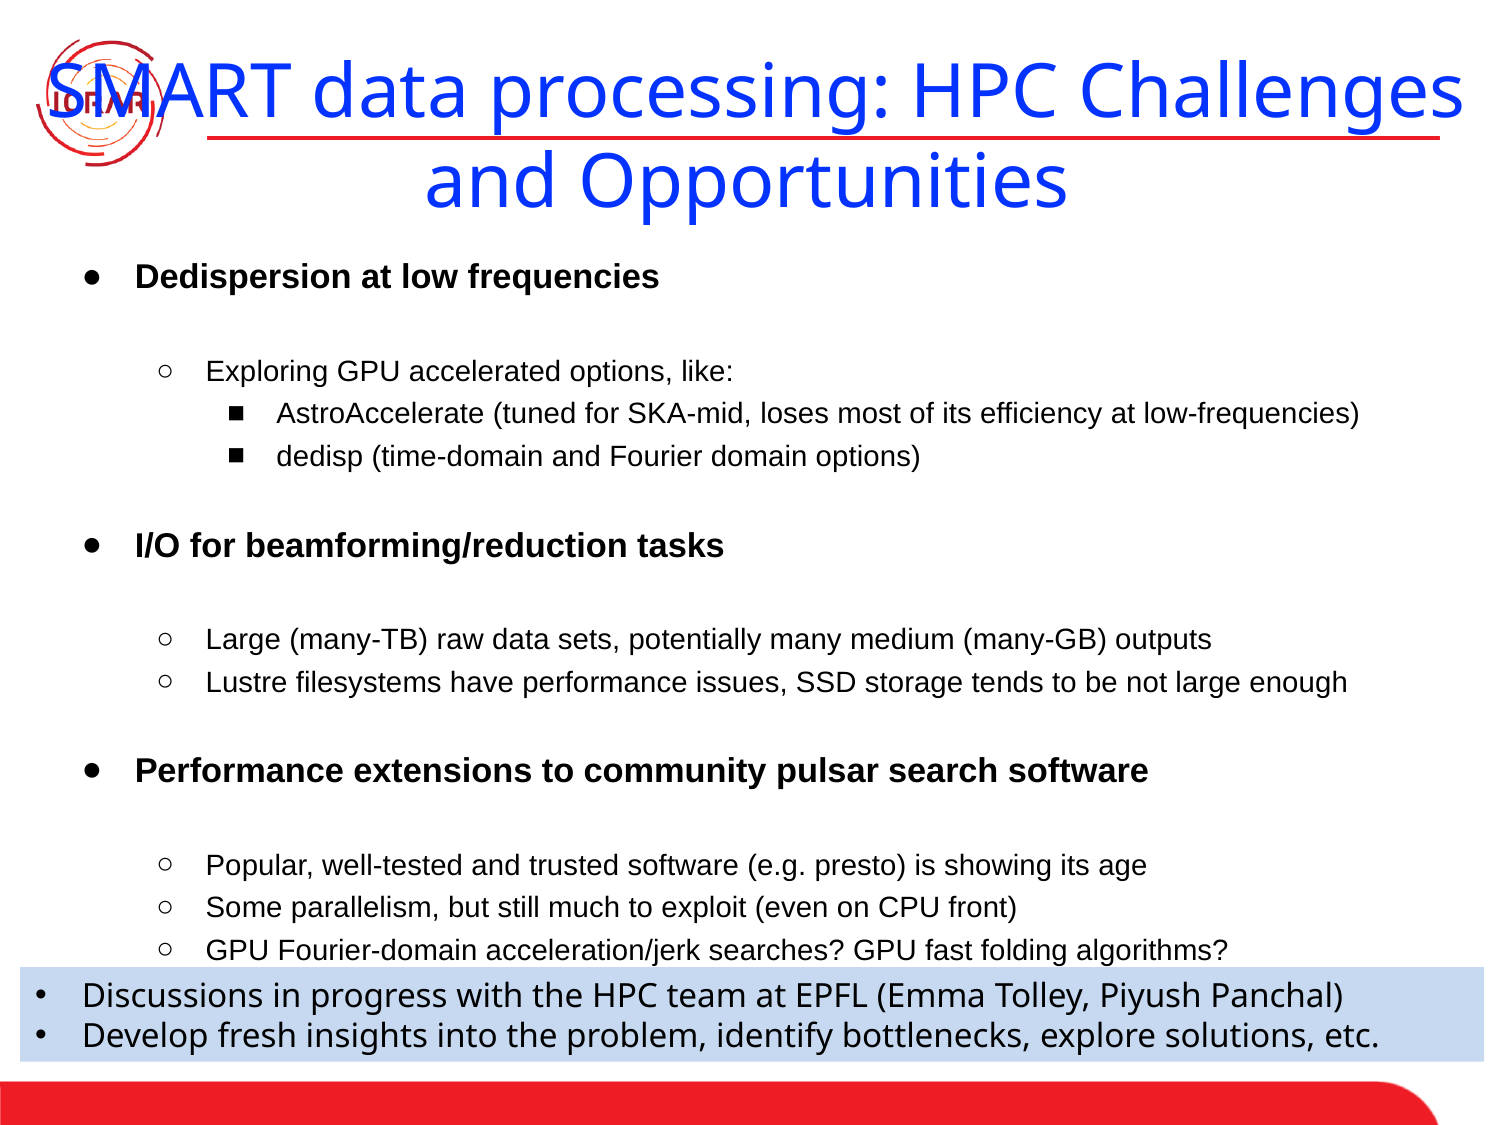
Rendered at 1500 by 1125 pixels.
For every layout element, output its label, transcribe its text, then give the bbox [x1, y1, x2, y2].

picture [0, 0, 1500, 1125]
text_box SMART data processing: HPC Challenges and Opportunities [13, 35, 1500, 231]
text_box Discussions in progress with the HPC team at EPFL (Emma Tolley, Piyush Panchal) Develop fresh insights into the problem, identify bottlenecks, explore solutions, etc. [20, 967, 1485, 1062]
list Dedispersion at low frequencies Exploring GPU accelerated options, like: AstroAccelerate (tuned for SKA-mid, loses most of its efficiency at low-frequencies) dedisp (time-domain and Fourier domain options) I/O for beamforming/reduction tasks Large (many-TB) raw data sets, potentially many medium (many-GB) outputs Lustre filesystems have performance issues, SSD storage tends to be not large enough Performance extensions to community pulsar search software Popular, well-tested and trusted software (e.g. presto) is showing its age Some parallelism, but still much to exploit (even on CPU front) GPU Fourier-domain acceleration/jerk searches? GPU fast folding algorithms? Key point: Needs to be easy to use!! [49, 231, 1465, 967]
